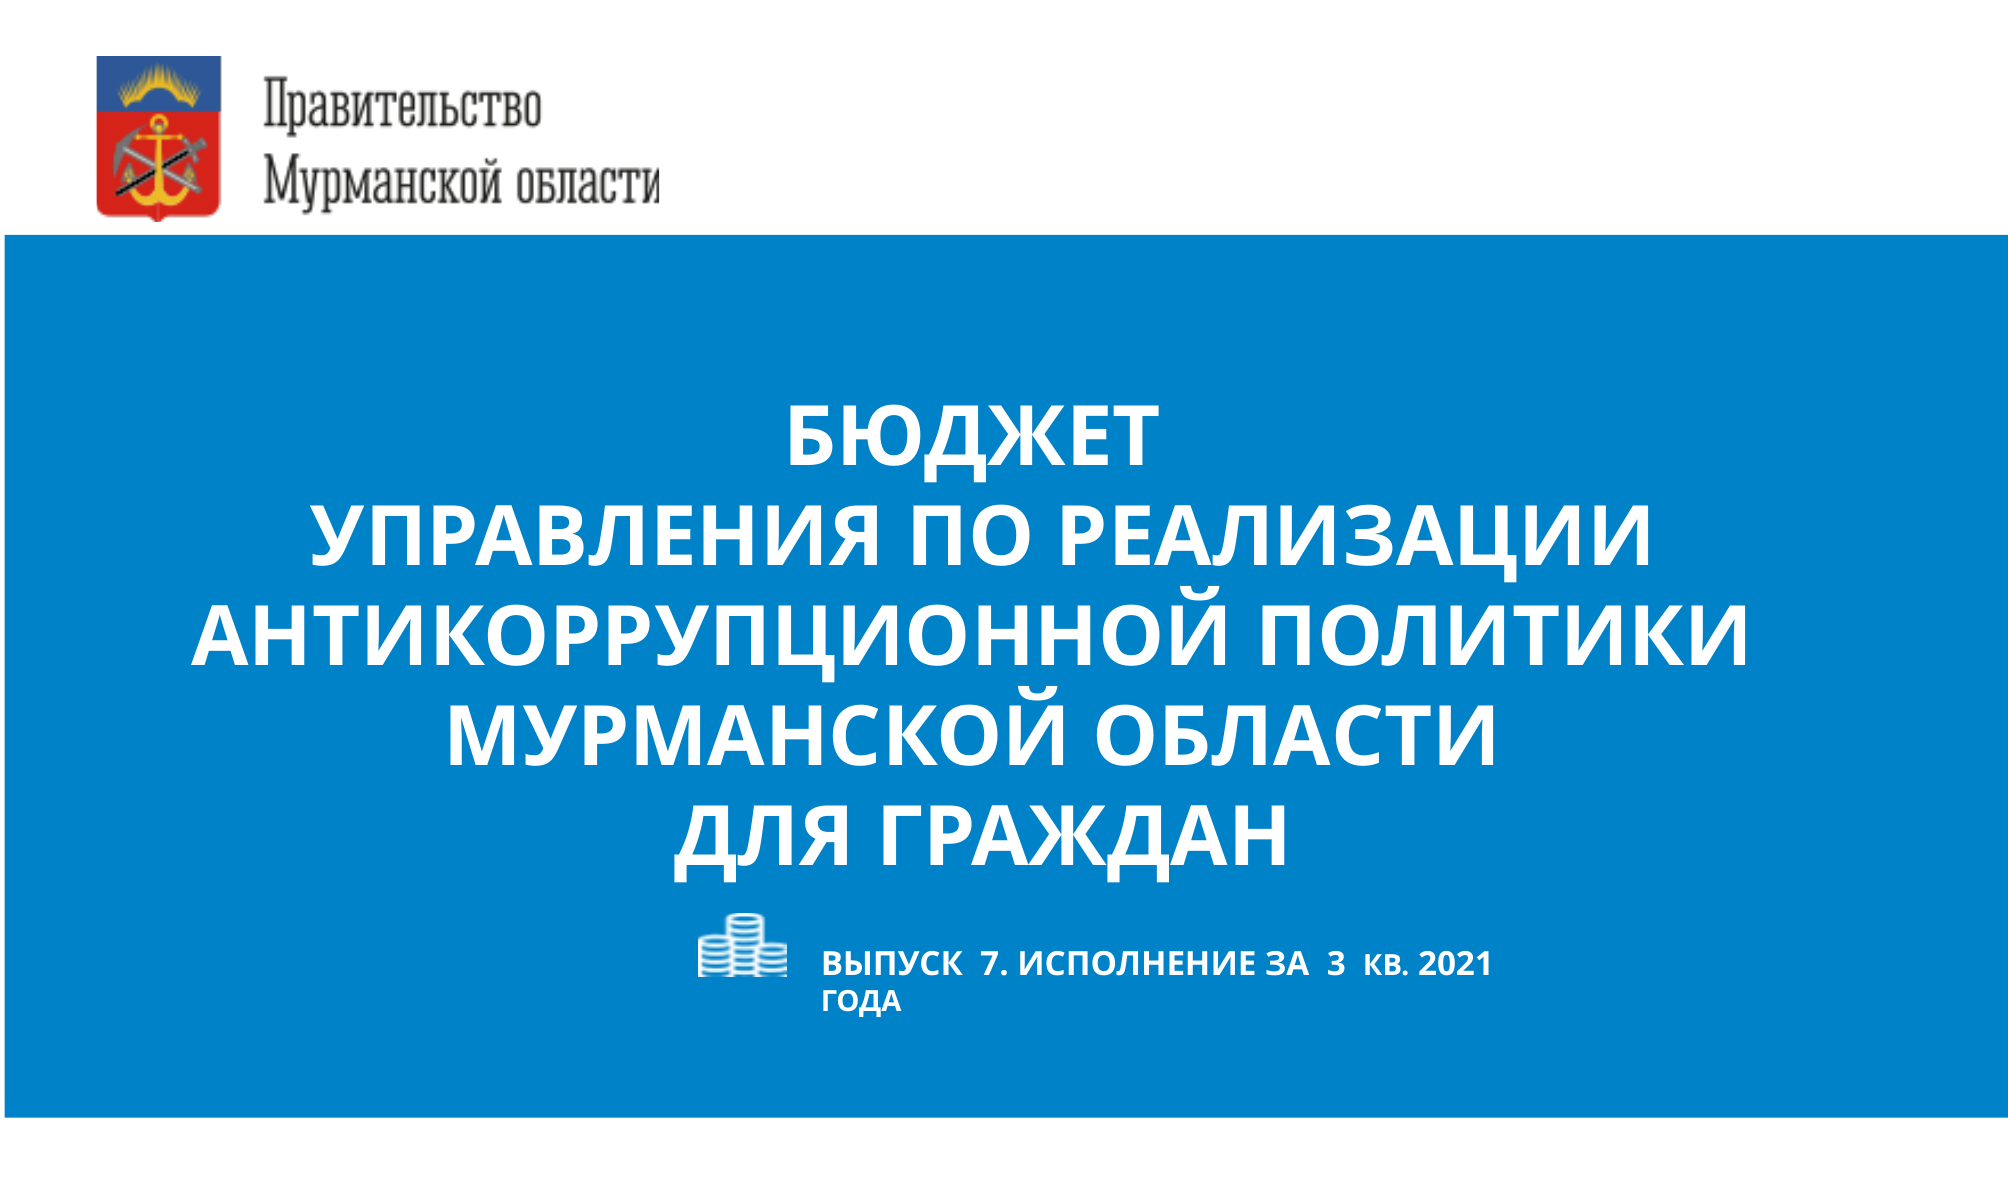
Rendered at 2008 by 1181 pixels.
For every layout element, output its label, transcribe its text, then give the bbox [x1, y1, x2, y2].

text_box ВЫПУСК 7. ИСПОЛНЕНИЕ за 3 кв. 2021 года [806, 934, 1570, 1025]
text_box [4, 234, 2008, 1119]
picture [96, 56, 660, 222]
text_box Бюджет УПРАВЛЕНИЯ ПО РЕАЛИЗАЦИИ АНТИКОРРУПЦИОННОЙ ПОЛИТИКИ мурманской области для граждан [26, 374, 1940, 890]
picture [699, 914, 786, 976]
